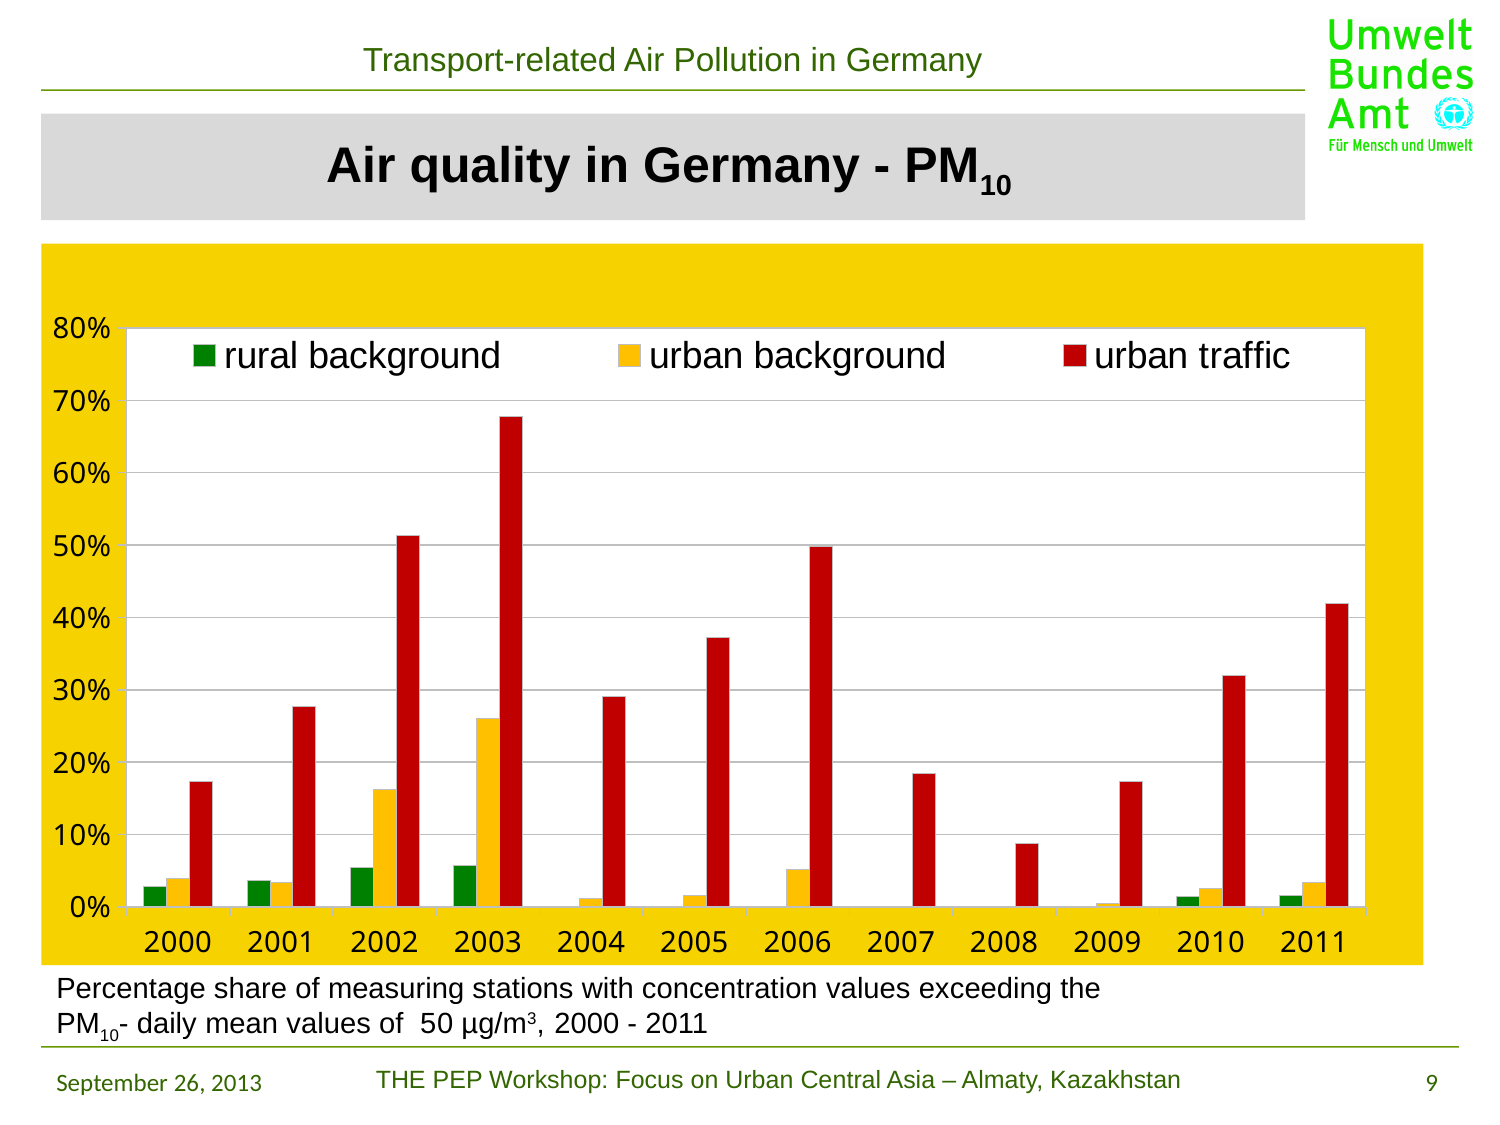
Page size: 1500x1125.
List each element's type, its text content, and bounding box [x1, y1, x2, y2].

slide_number 9 [1074, 1058, 1460, 1103]
text_box THE PEP Workshop: Focus on Urban Central Asia – Almaty, Kazakhstan [360, 1058, 1199, 1102]
text_box Percentage share of measuring stations with concentration values exceeding the PM10- daily mean values of 50 µg/m3, 2000 - 2011 [41, 974, 1400, 1053]
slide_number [40, 1058, 1259, 1107]
text_box Transport-related Air Pollution in Germany [41, 30, 1306, 86]
chart [41, 243, 1424, 966]
title Air quality in Germany - PM10 [40, 113, 1306, 221]
picture [1328, 18, 1473, 151]
